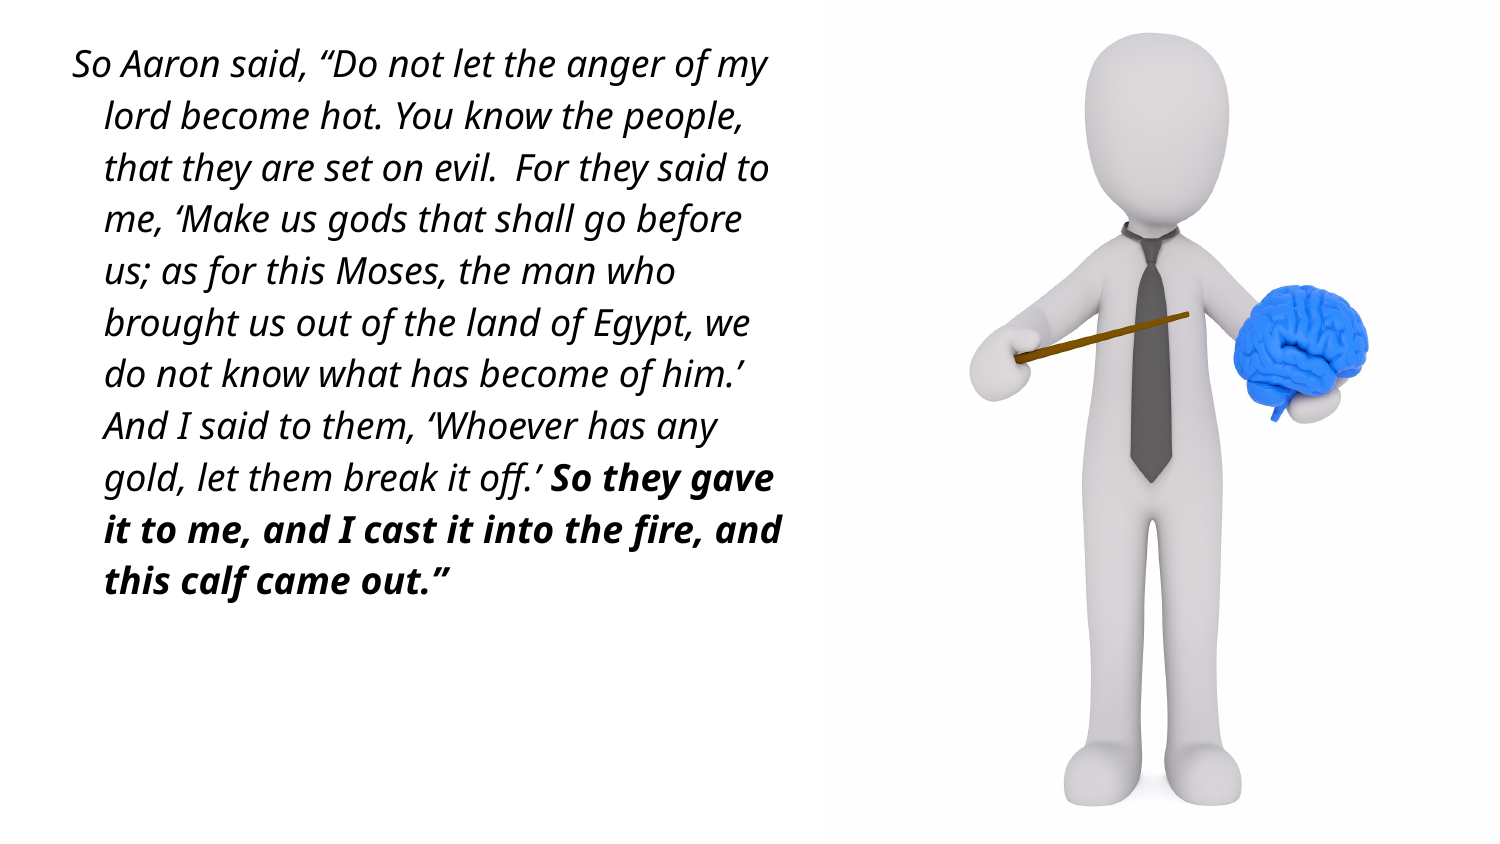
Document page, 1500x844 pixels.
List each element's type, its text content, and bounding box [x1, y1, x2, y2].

text_box So Aaron said, “Do not let the anger of my lord become hot. You know the people, that they are set on evil. For they said to me, ‘Make us gods that shall go before us; as for this Moses, the man who brought us out of the land of Egypt, we do not know what has become of him.’ And I said to them, ‘Whoever has any gold, let them break it off.’ So they gave it to me, and I cast it into the fire, and this calf came out.” [13, 18, 812, 844]
text_box [11, 2, 822, 249]
picture [825, 1, 1500, 844]
